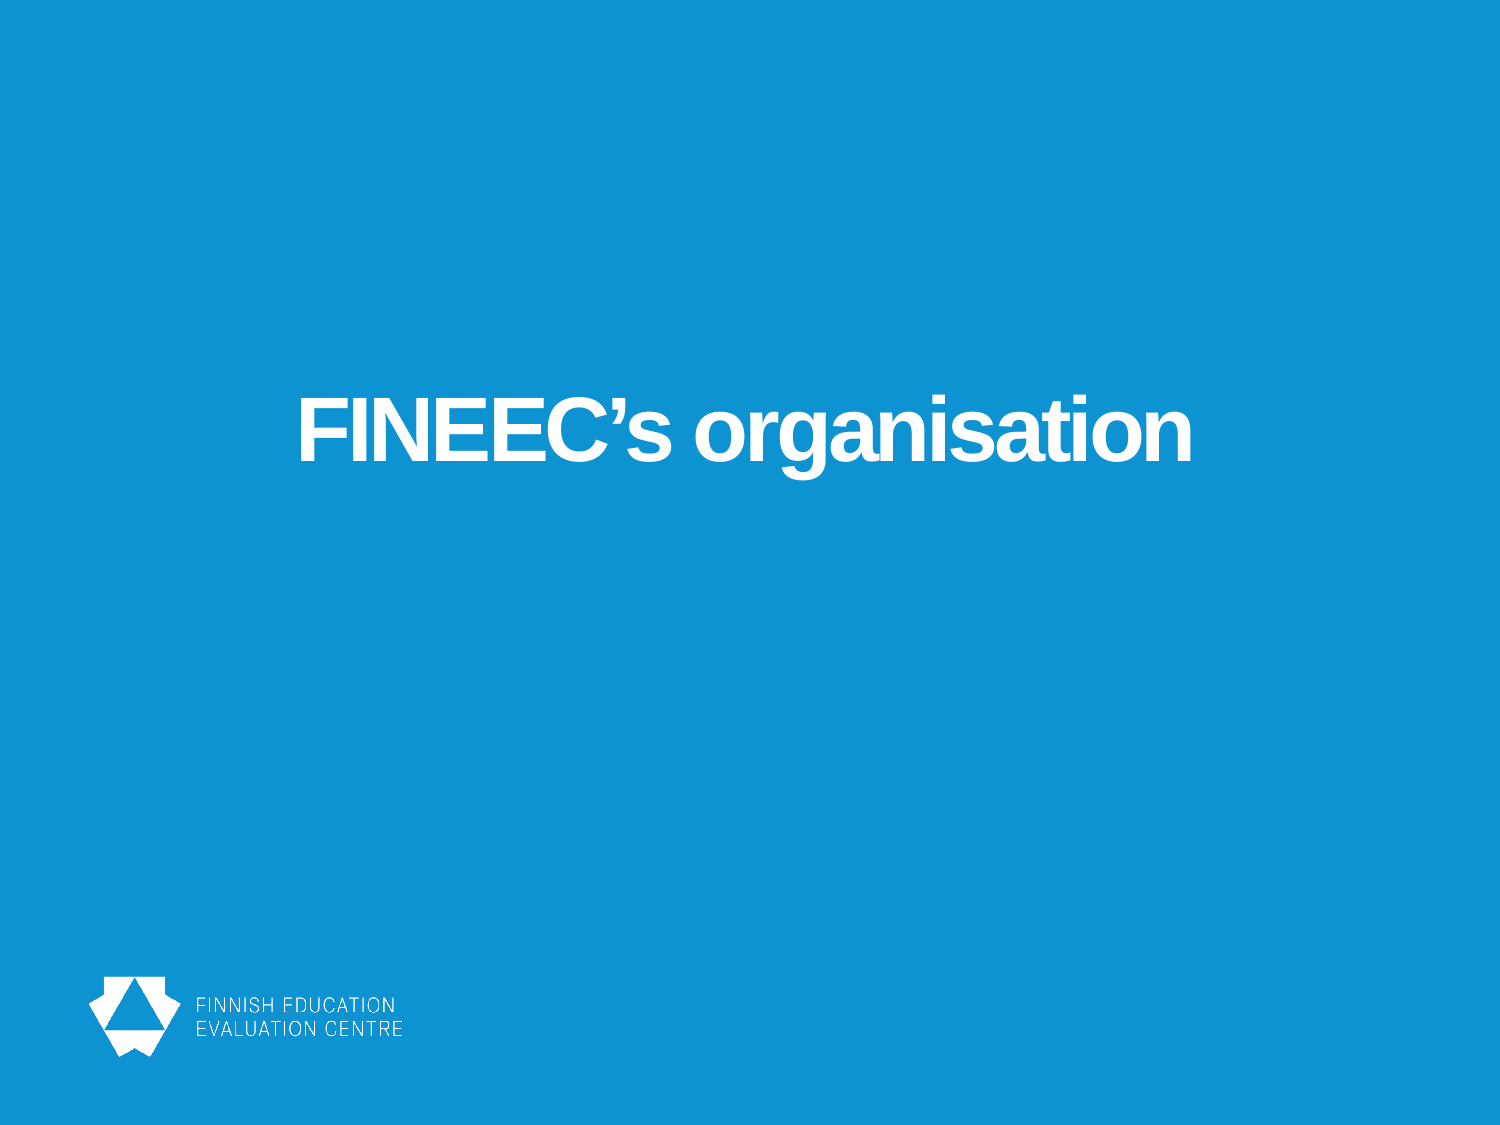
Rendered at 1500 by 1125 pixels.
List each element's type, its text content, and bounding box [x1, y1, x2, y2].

picture [90, 977, 180, 1029]
picture [380, 1021, 387, 1035]
picture [105, 1031, 164, 1056]
title FINEEC’s organisation [88, 391, 1405, 824]
